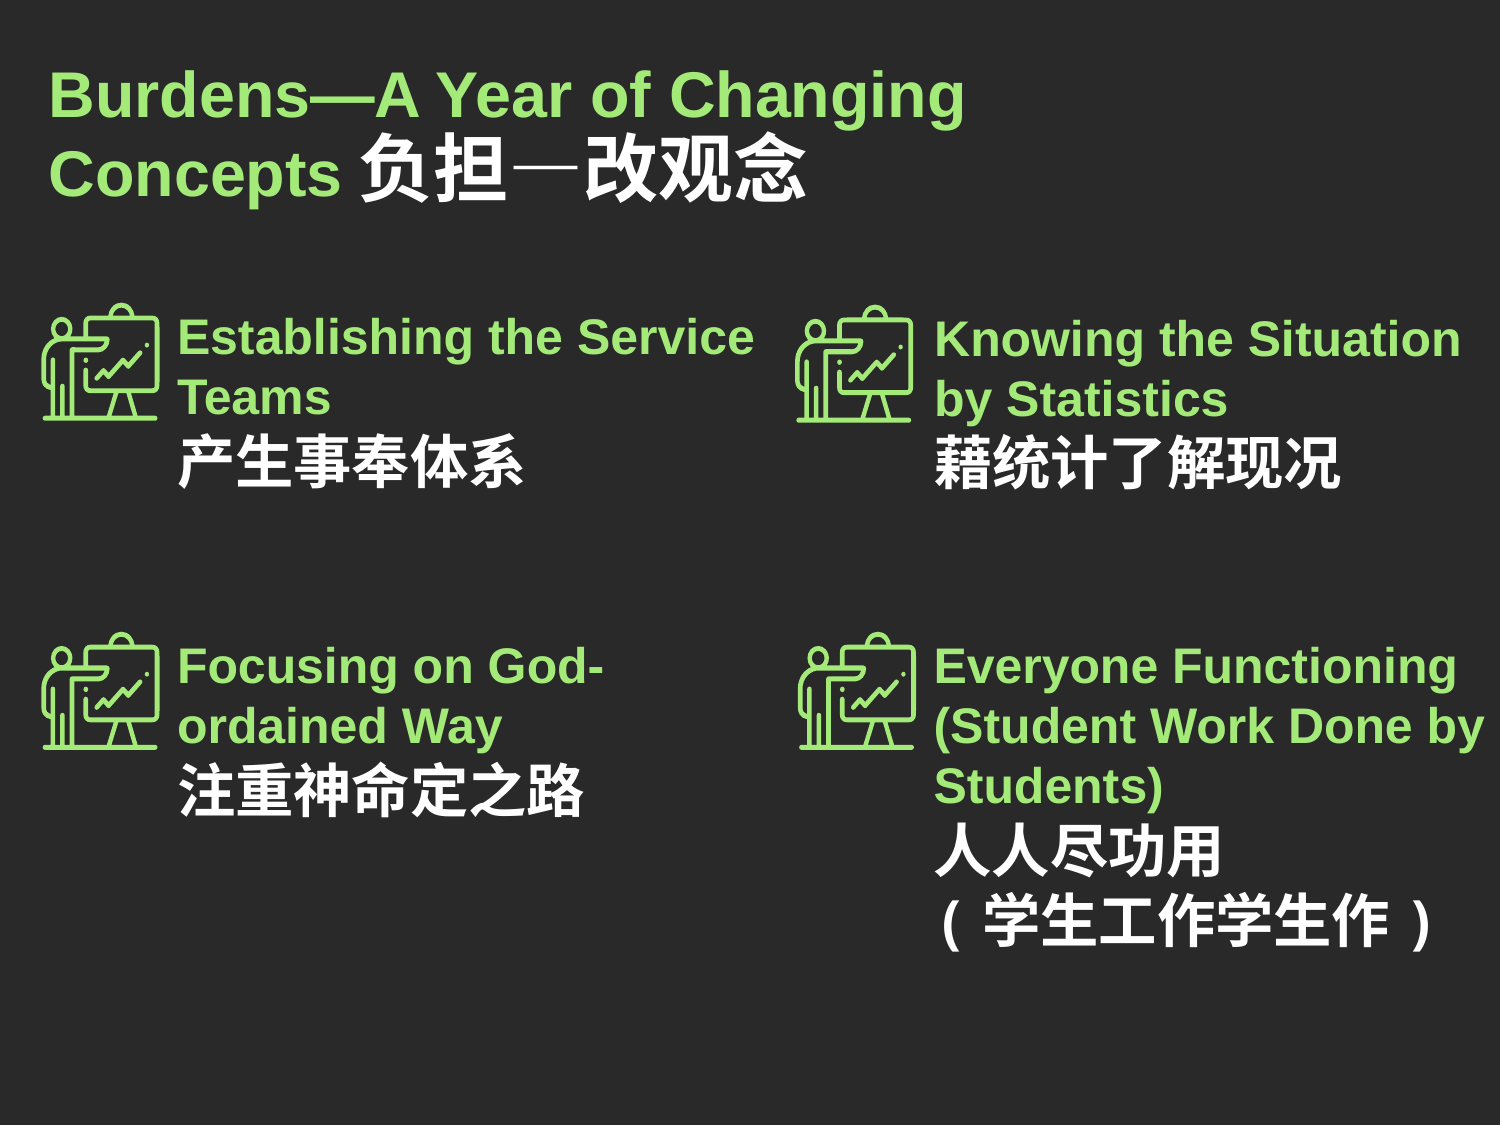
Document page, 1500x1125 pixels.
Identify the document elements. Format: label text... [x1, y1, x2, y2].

title Burdens—A Year of Changing Concepts负担—改观念 [40, 50, 1140, 225]
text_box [797, 626, 1500, 965]
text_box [41, 626, 796, 834]
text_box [41, 297, 796, 505]
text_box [794, 298, 1500, 506]
